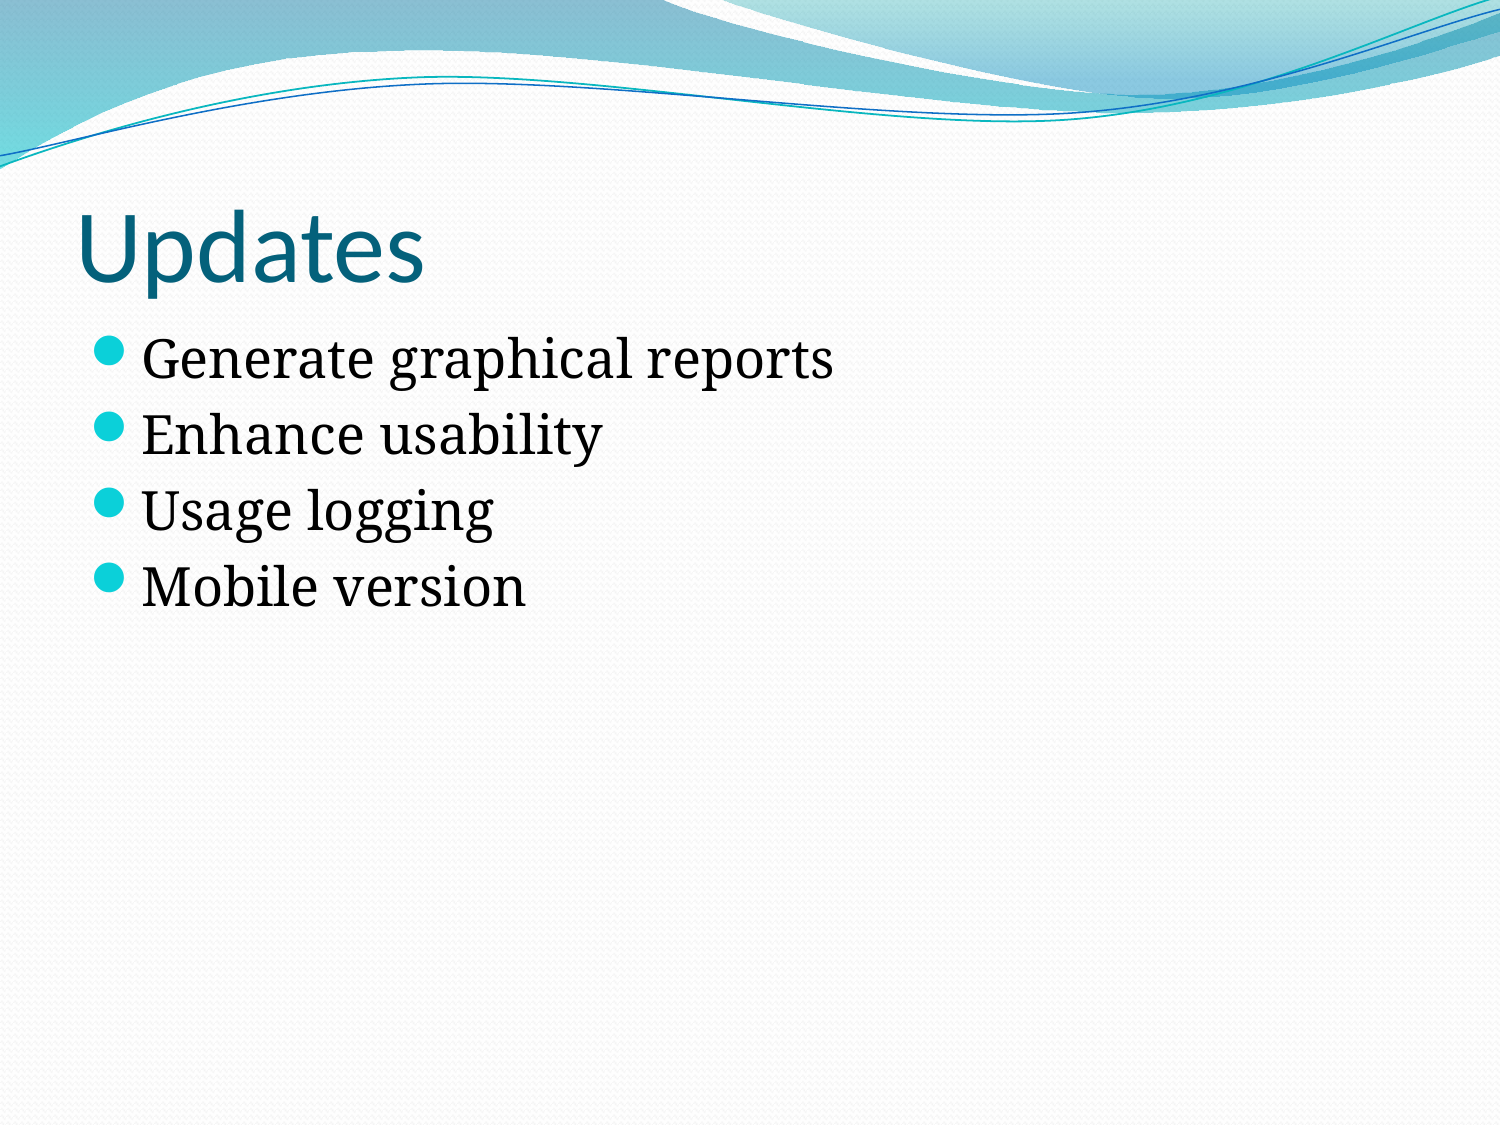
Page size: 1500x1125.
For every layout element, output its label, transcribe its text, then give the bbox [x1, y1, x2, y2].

title Updates [75, 115, 1425, 303]
list Generate graphical reports Enhance usability Usage logging Mobile version [75, 317, 1425, 1038]
